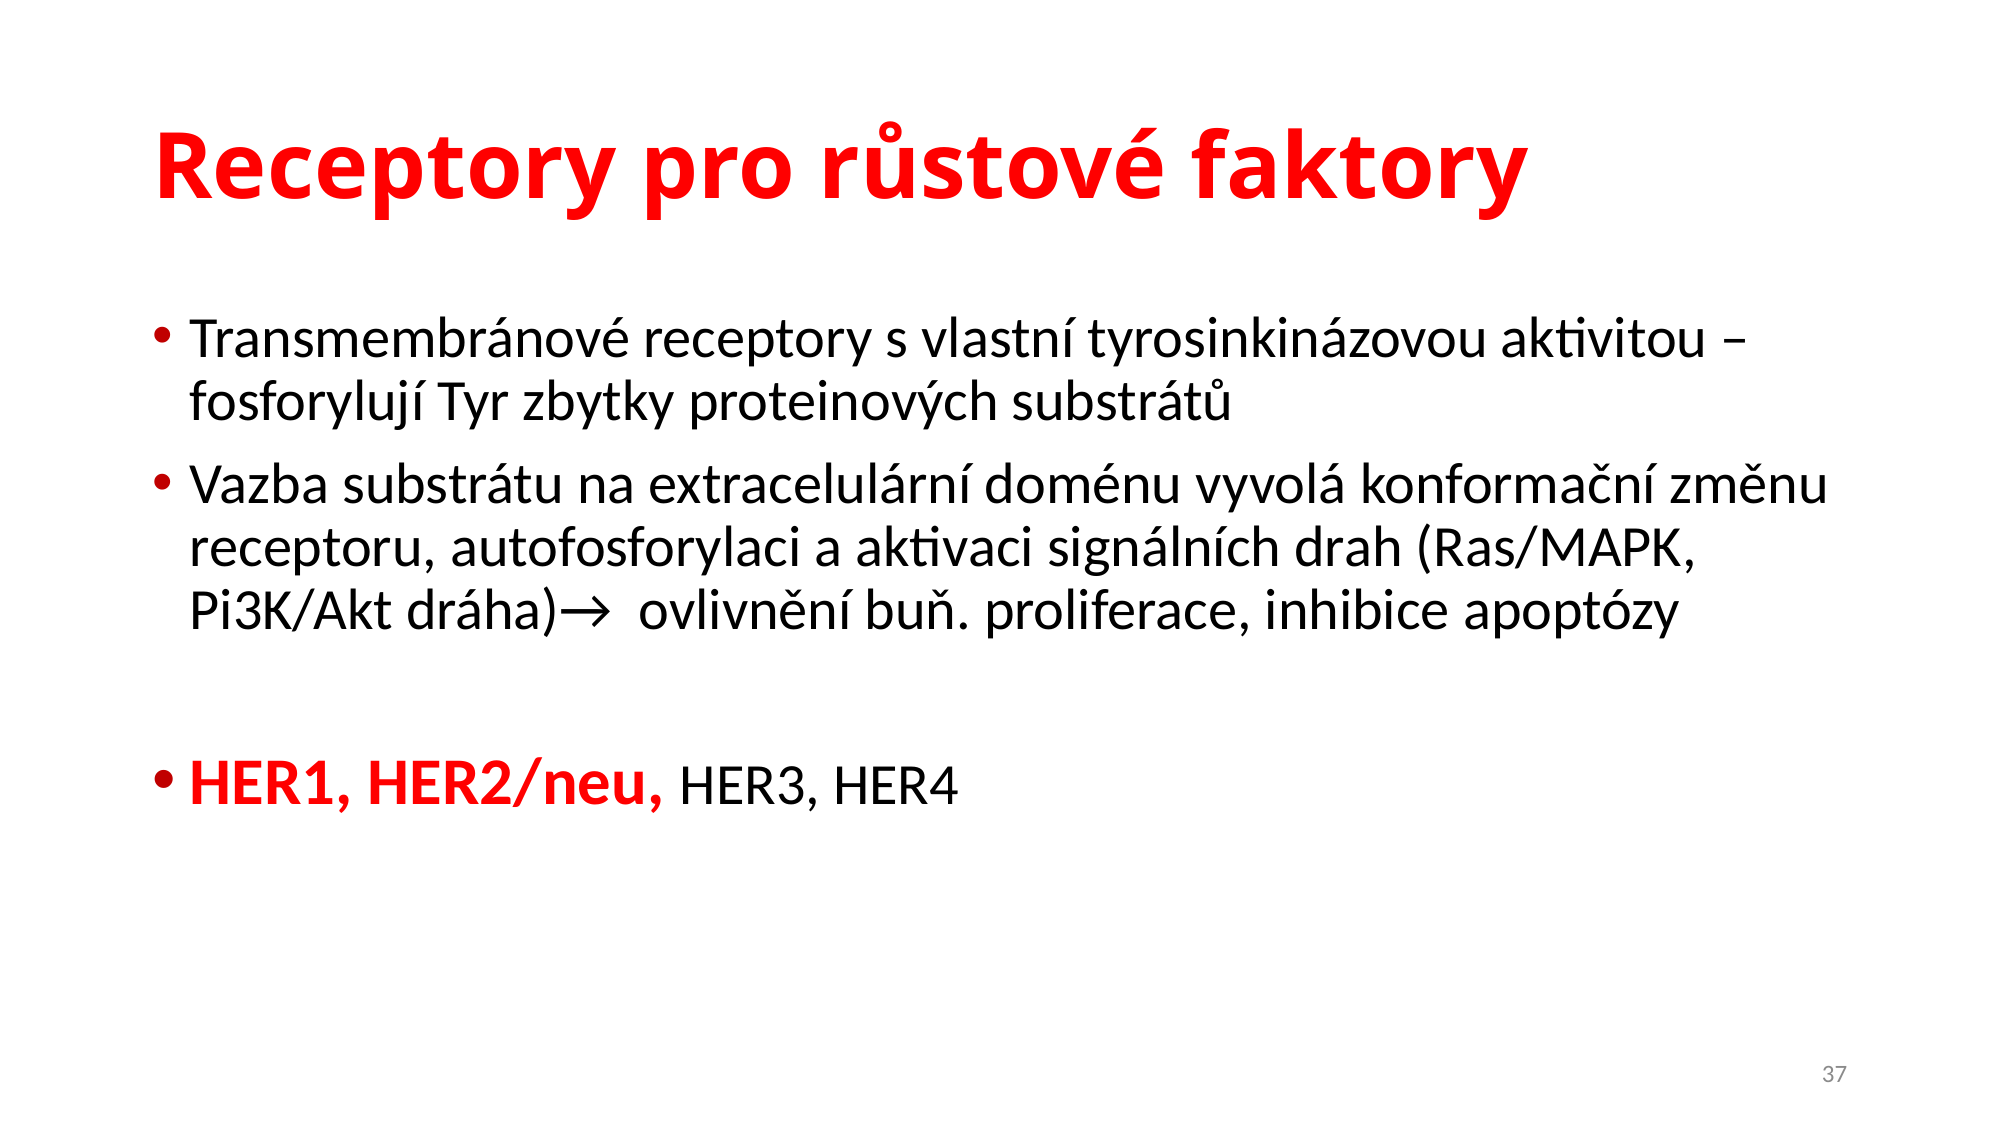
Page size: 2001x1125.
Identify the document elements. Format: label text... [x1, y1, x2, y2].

list Transmembránové receptory s vlastní tyrosinkinázovou aktivitou – fosforylují Tyr zbytky proteinových substrátů Vazba substrátu na extracelulární doménu vyvolá konformační změnu receptoru, autofosforylaci a aktivaci signálních drah (Ras/MAPK, Pi3K/Akt dráha)→ ovlivnění buň. proliferace, inhibice apoptózy HER1, HER2/neu, HER3, HER4 [137, 299, 1863, 1014]
slide_number 37 [1412, 1042, 1863, 1103]
title Receptory pro růstové faktory [137, 59, 1863, 278]
